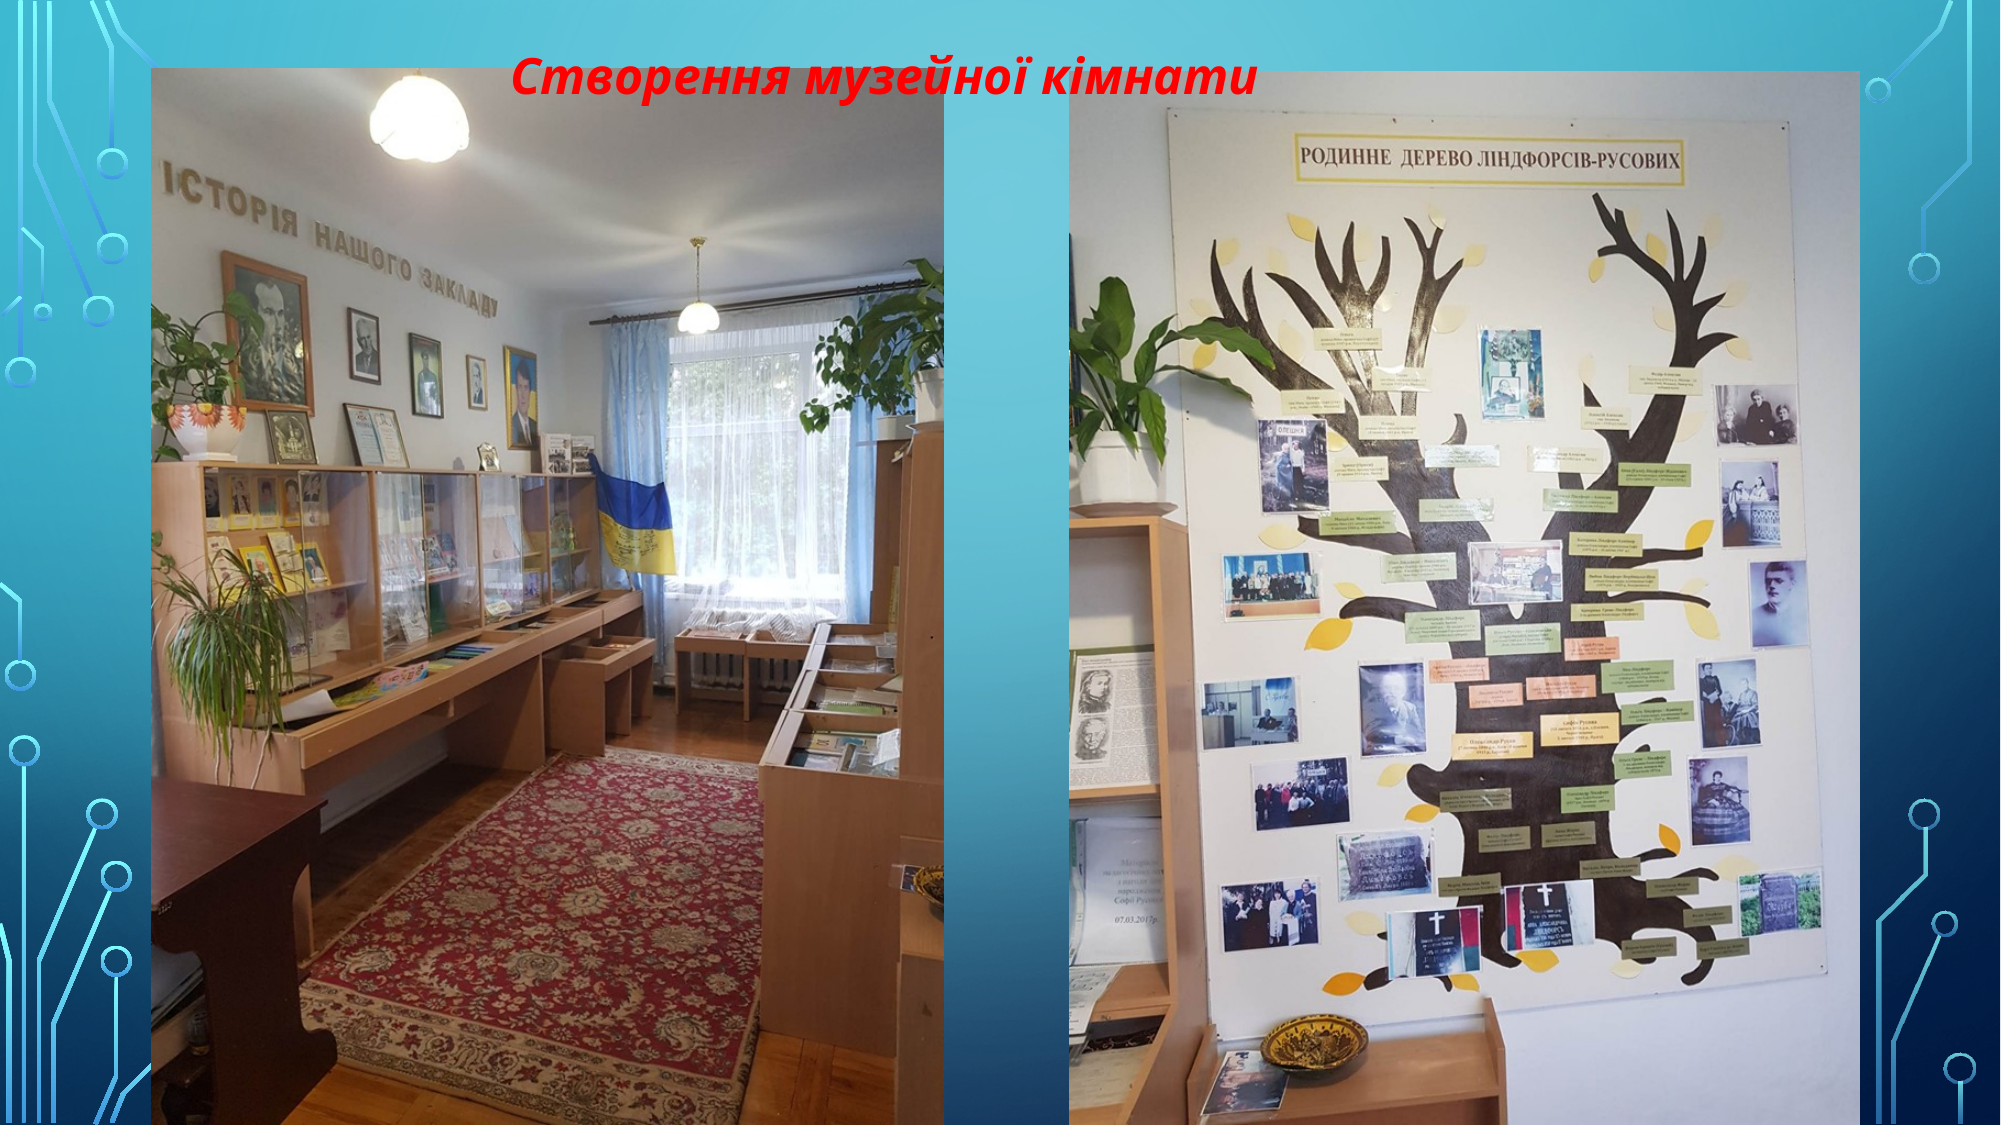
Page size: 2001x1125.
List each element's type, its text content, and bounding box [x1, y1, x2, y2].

text_box Створення музейної кімнати [495, 36, 1288, 112]
picture [1069, 71, 1860, 1125]
picture [151, 67, 945, 1125]
